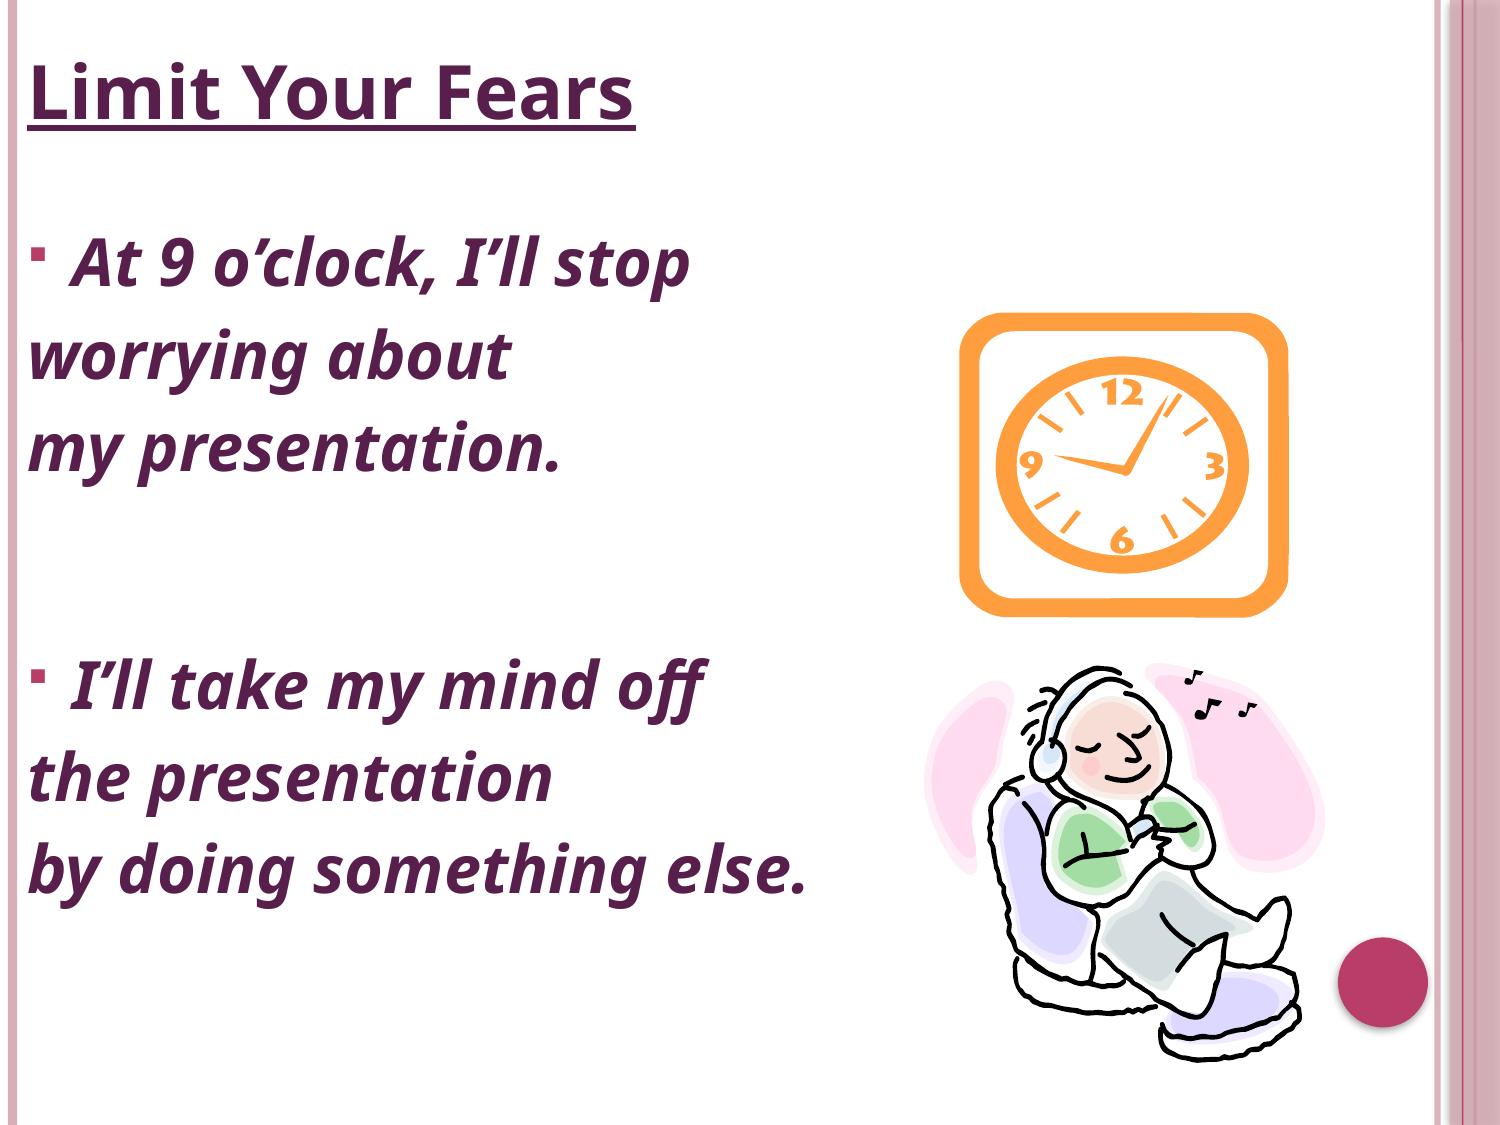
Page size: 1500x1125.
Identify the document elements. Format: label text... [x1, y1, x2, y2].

picture [958, 311, 1291, 619]
picture [923, 661, 1326, 1065]
list Limit Your Fears At 9 o’clock, I’ll stop worrying about my presentation. I’ll take my mind off the presentation by doing something else. [12, 37, 1326, 1062]
